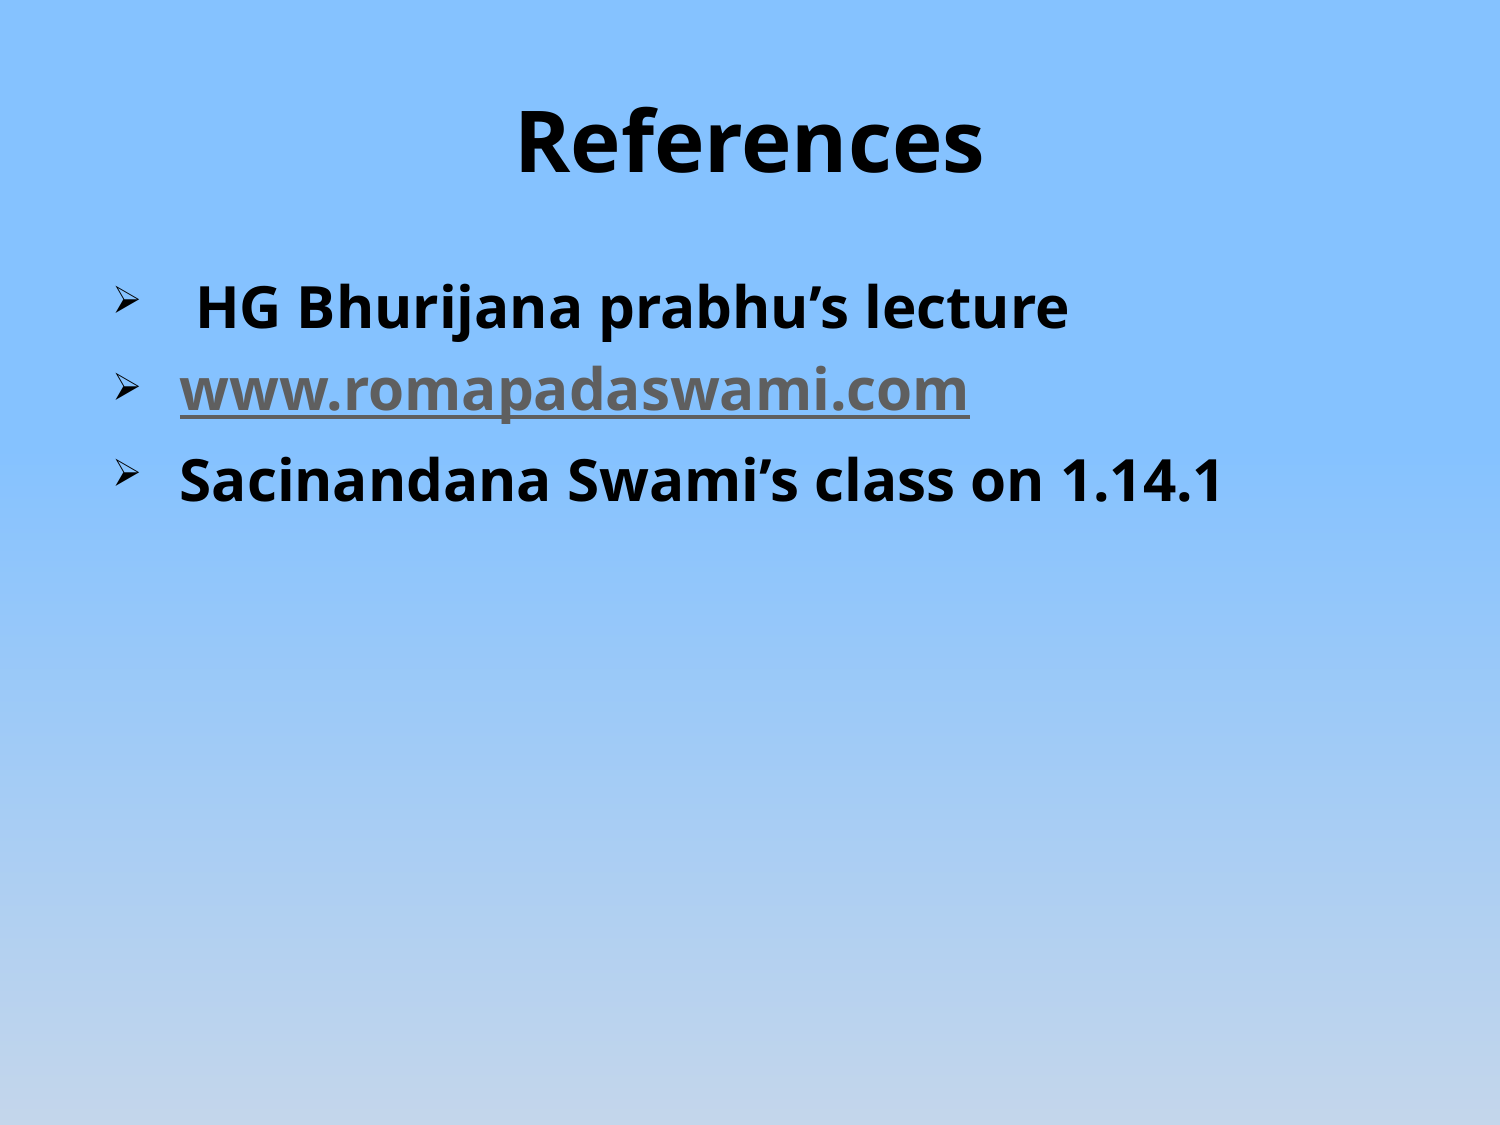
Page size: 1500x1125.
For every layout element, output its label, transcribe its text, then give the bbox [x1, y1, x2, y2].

title References [75, 45, 1425, 233]
list HG Bhurijana prabhu’s lecture www.romapadaswami.com Sacinandana Swami’s class on 1.14.1 [74, 262, 1426, 1036]
